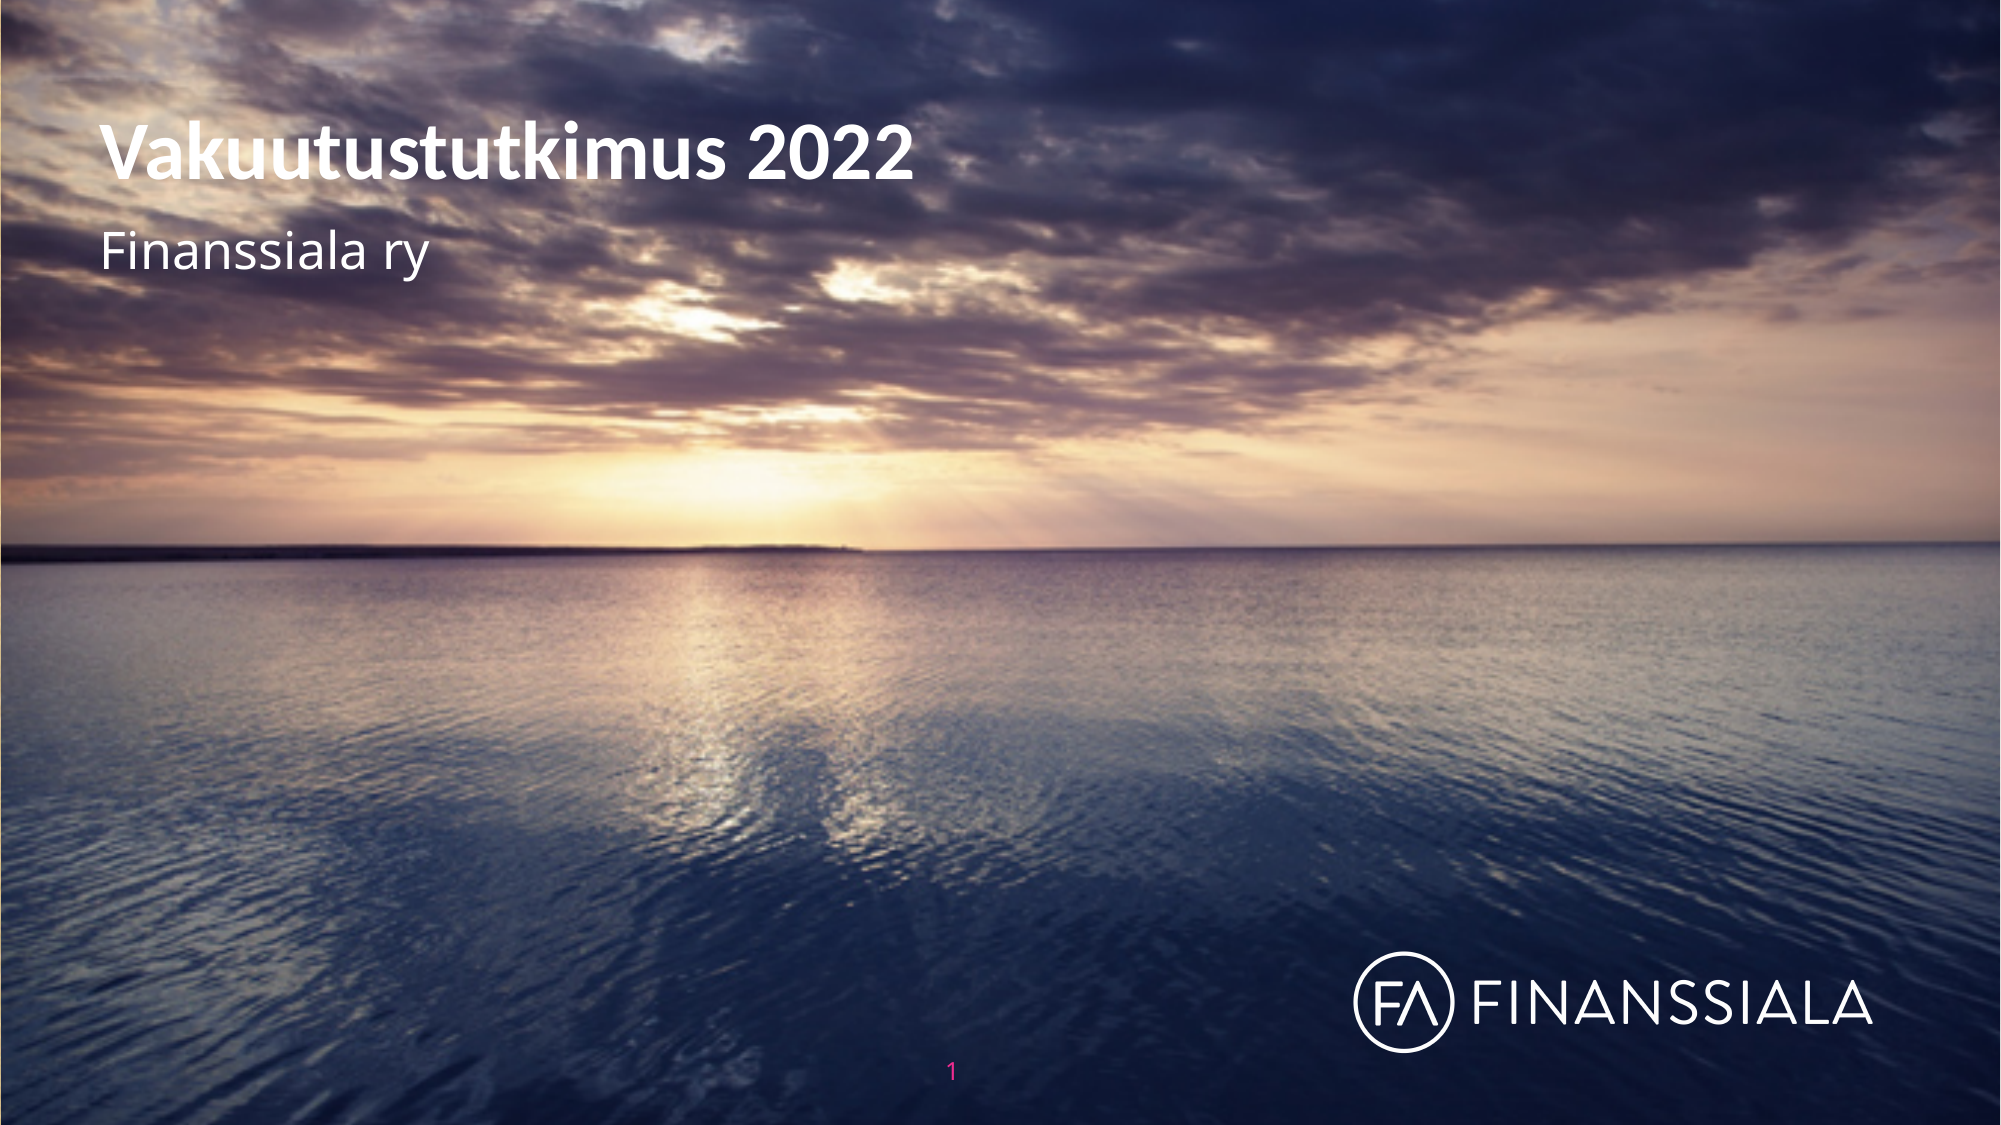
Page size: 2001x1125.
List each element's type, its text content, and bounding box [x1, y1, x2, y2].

picture [0, 0, 2001, 1125]
slide_number 1 [759, 1042, 1145, 1103]
subtitle Finanssiala ry [84, 210, 1132, 288]
title Vakuutustutkimus 2022 [84, 76, 1585, 206]
